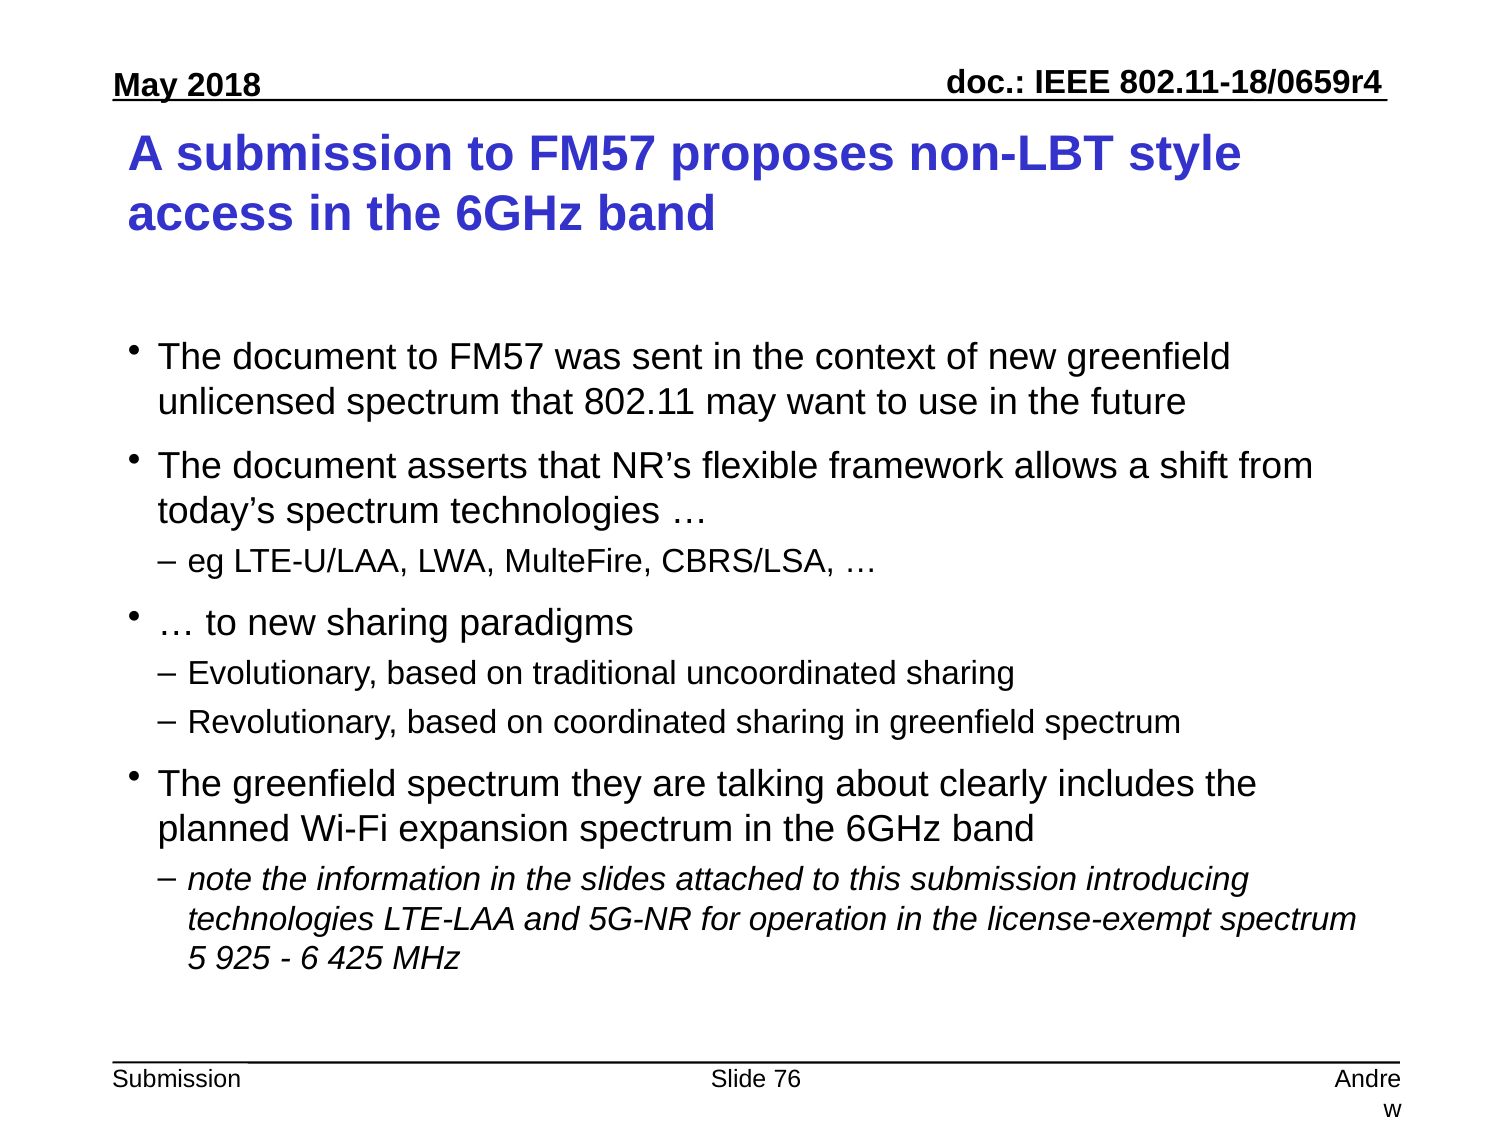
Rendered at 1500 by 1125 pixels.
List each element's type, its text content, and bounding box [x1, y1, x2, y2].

title A submission to FM57 proposes non-LBT style access in the 6GHz band [112, 112, 1388, 288]
slide_number Slide 76 [709, 1061, 803, 1093]
footer Andrew Myles, Cisco [1320, 1061, 1402, 1093]
list The document to FM57 was sent in the context of new greenfield unlicensed spectrum that 802.11 may want to use in the future The document asserts that NR’s flexible framework allows a shift from today’s spectrum technologies … eg LTE-U/LAA, LWA, MulteFire, CBRS/LSA, … … to new sharing paradigms Evolutionary, based on traditional uncoordinated sharing Revolutionary, based on coordinated sharing in greenfield spectrum The greenfield spectrum they are talking about clearly includes the planned Wi-Fi expansion spectrum in the 6GHz band note the information in the slides attached to this submission introducing technologies LTE-LAA and 5G-NR for operation in the license-exempt spectrum 5 925 - 6 425 MHz [112, 324, 1388, 1000]
